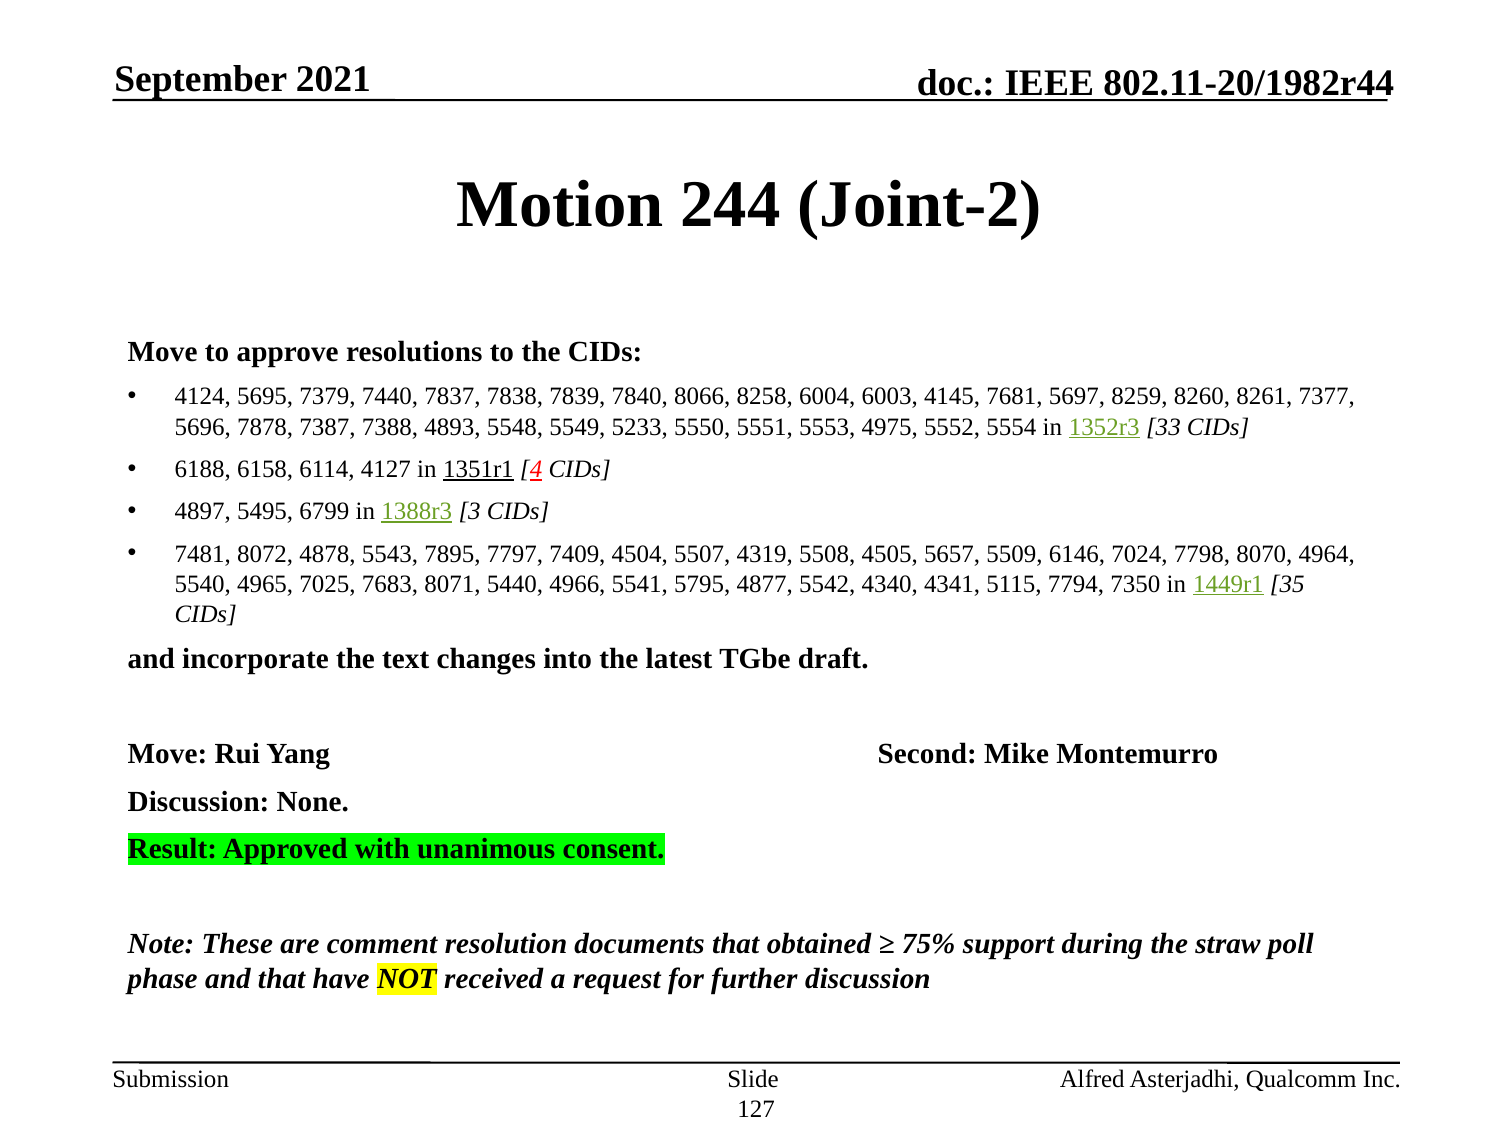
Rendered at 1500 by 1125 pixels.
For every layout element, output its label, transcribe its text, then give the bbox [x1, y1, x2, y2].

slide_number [114, 54, 423, 100]
title Motion 244 (Joint-2) [112, 112, 1388, 288]
footer Alfred Asterjadhi, Qualcomm Inc. [878, 1061, 1402, 1093]
list Move to approve resolutions to the CIDs: 4124, 5695, 7379, 7440, 7837, 7838, 7839, 7840, 8066, 8258, 6004, 6003, 4145, 7681, 5697, 8259, 8260, 8261, 7377, 5696, 7878, 7387, 7388, 4893, 5548, 5549, 5233, 5550, 5551, 5553, 4975, 5552, 5554 in 1352r3 [33 CIDs] 6188, 6158, 6114, 4127 in 1351r1 [4 CIDs] 4897, 5495, 6799 in 1388r3 [3 CIDs] 7481, 8072, 4878, 5543, 7895, 7797, 7409, 4504, 5507, 4319, 5508, 4505, 5657, 5509, 6146, 7024, 7798, 8070, 4964, 5540, 4965, 7025, 7683, 8071, 5440, 4966, 5541, 5795, 4877, 5542, 4340, 4341, 5115, 7794, 7350 in 1449r1 [35 CIDs] and incorporate the text changes into the latest TGbe draft. Move: Rui Yang Second: Mike Montemurro Discussion: None. Result: Approved with unanimous consent. Note: These are comment resolution documents that obtained ≥ 75% support during the straw poll phase and that have NOT received a request for further discussion [112, 324, 1388, 1063]
slide_number Slide 127 [712, 1061, 800, 1123]
